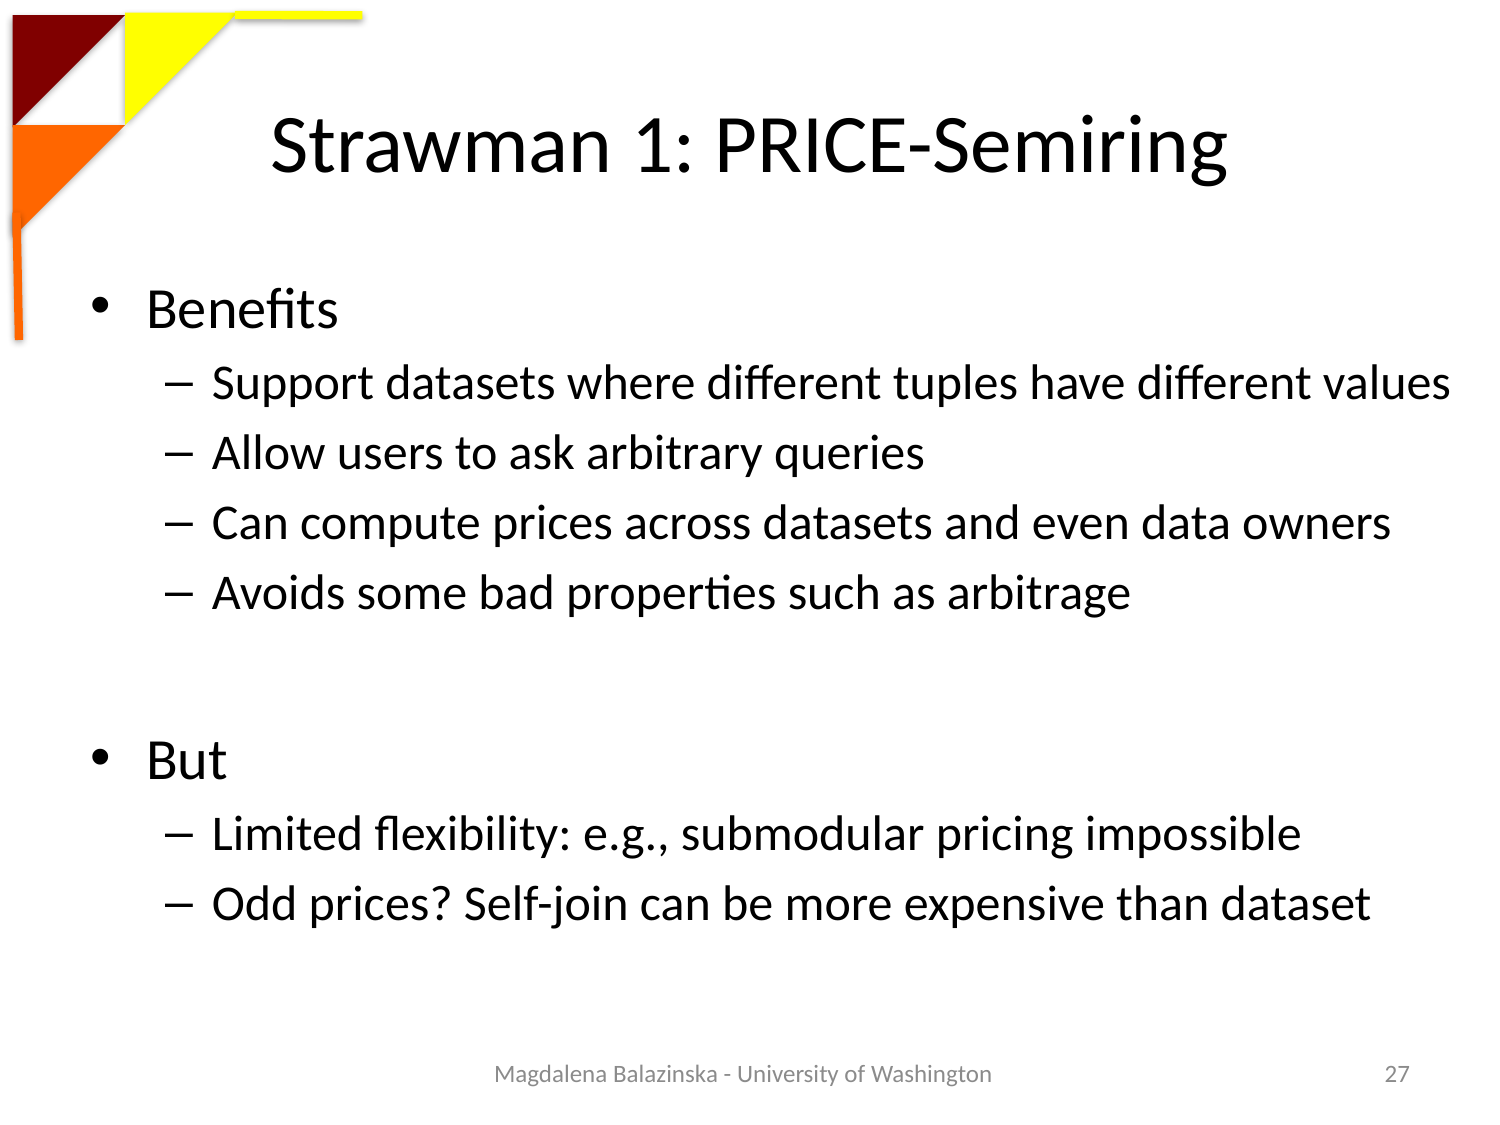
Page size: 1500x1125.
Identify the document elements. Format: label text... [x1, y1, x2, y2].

list Benefits Support datasets where different tuples have different values Allow users to ask arbitrary queries Can compute prices across datasets and even data owners Avoids some bad properties such as arbitrage But Limited flexibility: e.g., submodular pricing impossible Odd prices? Self-join can be more expensive than dataset [75, 262, 1500, 1043]
footer Magdalena Balazinska - University of Washington [462, 1042, 1025, 1103]
slide_number 27 [1074, 1042, 1425, 1103]
title Strawman 1: PRICE-Semiring [75, 45, 1425, 233]
